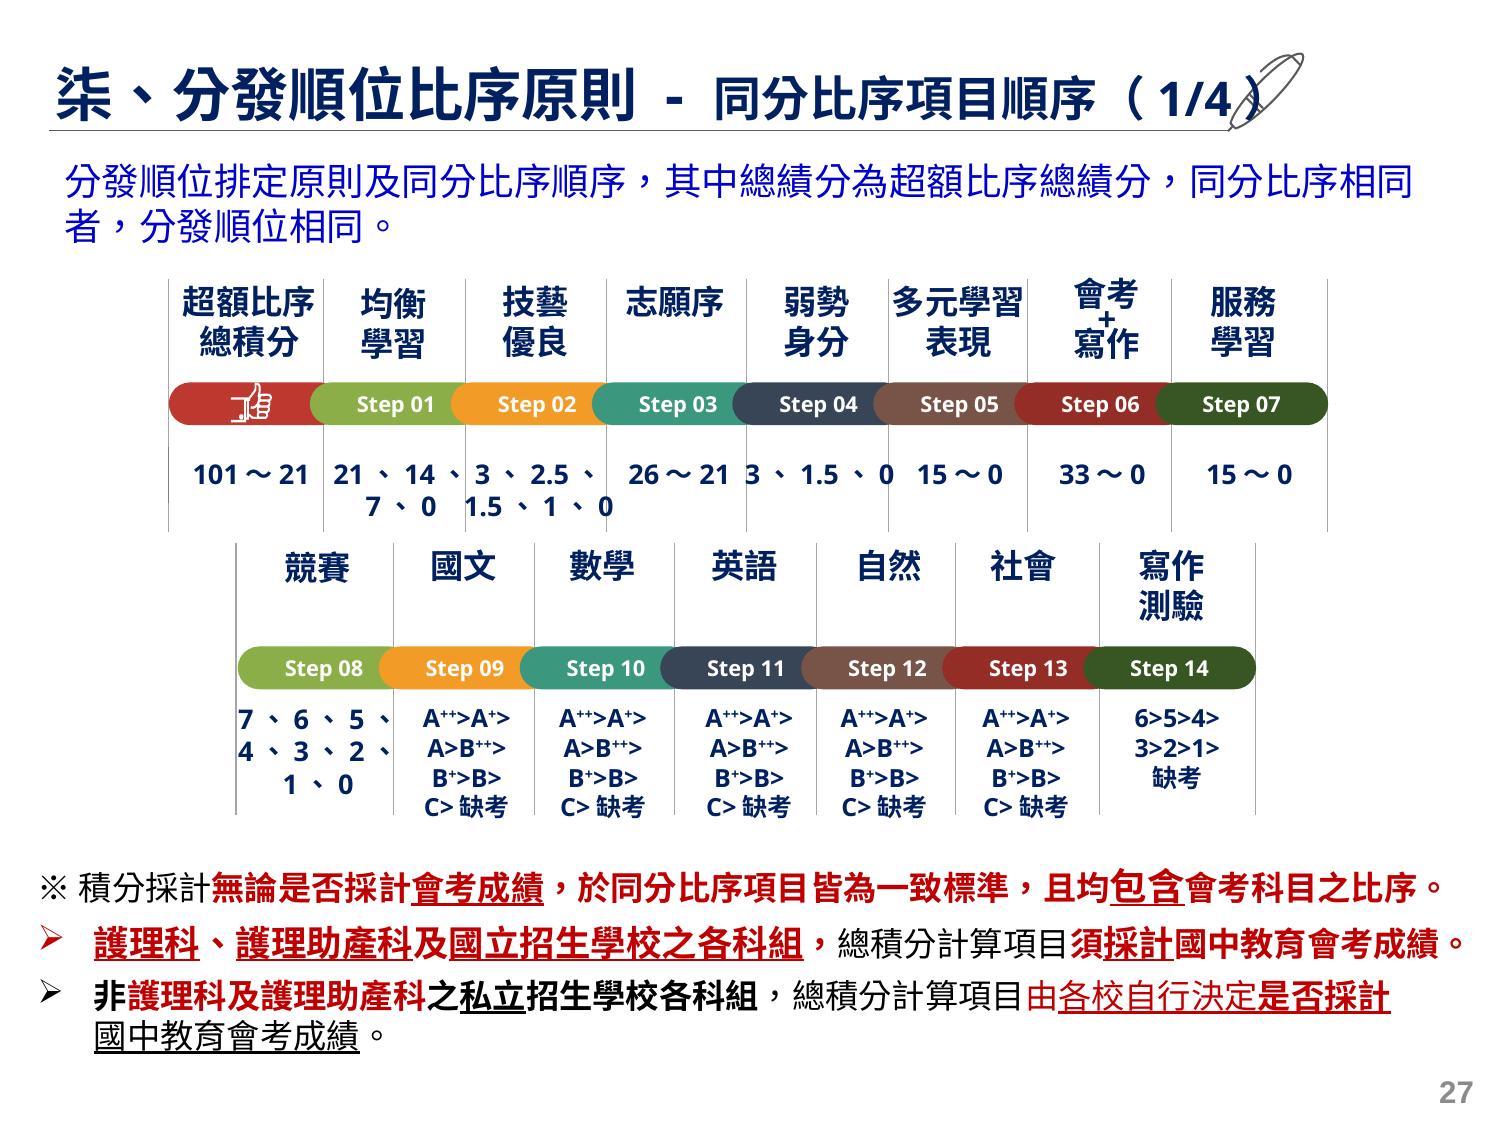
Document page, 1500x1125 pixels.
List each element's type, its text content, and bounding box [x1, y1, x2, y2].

text_box [1276, 53, 1304, 59]
text_box 柒、分發順位比序原則 - 同分比序項目順序（1/4） [41, 59, 1354, 132]
text_box 分發順位排定原則及同分比序順序，其中總績分為超額比序總績分，同分比序相同者，分發順位相同。 [49, 150, 1445, 255]
text_box ※積分採計無論是否採計會考成績，於同分比序項目皆為一致標準，且均包含會考科目之比序。 護理科、護理助產科及國立招生學校之各科組，總積分計算項目須採計國中教育會考成績。 非護理科及護理助產科之私立招生學校各科組，總積分計算項目由各校自行決定是否採計 國中教育會考成績。 [22, 855, 1476, 1063]
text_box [165, 273, 1329, 832]
slide_number 27 [1151, 1068, 1490, 1114]
